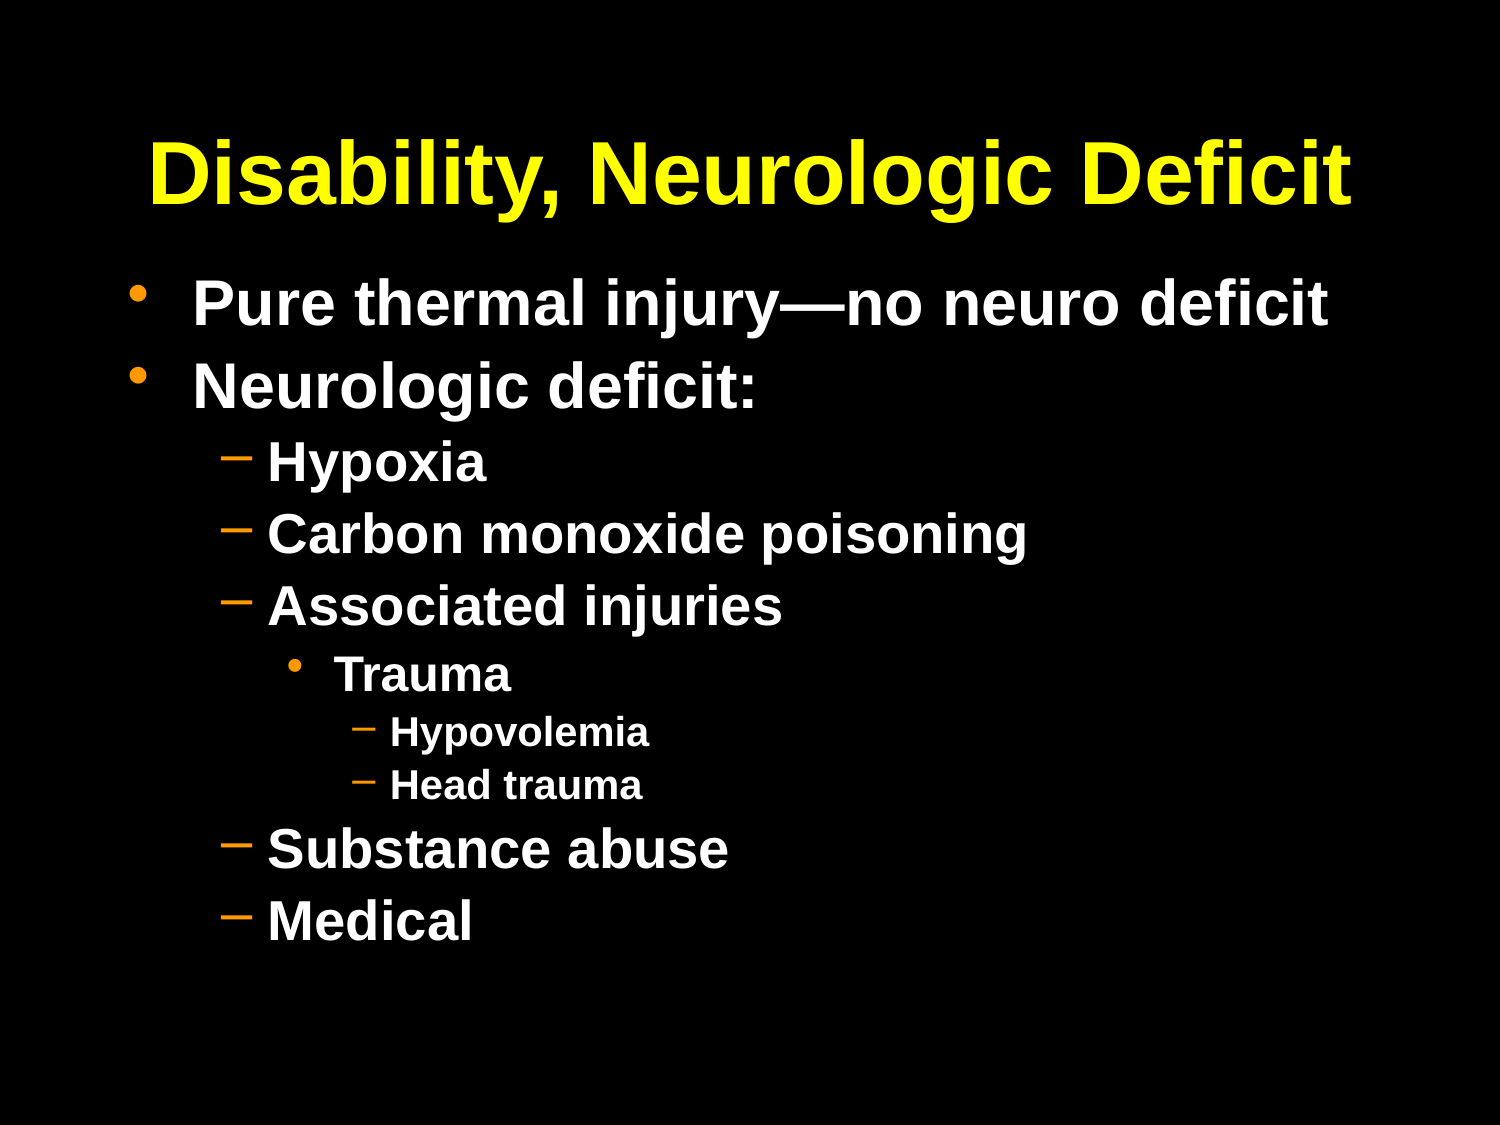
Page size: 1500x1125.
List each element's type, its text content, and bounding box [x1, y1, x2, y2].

list Pure thermal injury—no neuro deficit Neurologic deficit: Hypoxia Carbon monoxide poisoning Associated injuries Trauma Hypovolemia Head trauma Substance abuse Medical [112, 262, 1388, 938]
title Disability, Neurologic Deficit [112, 75, 1388, 262]
